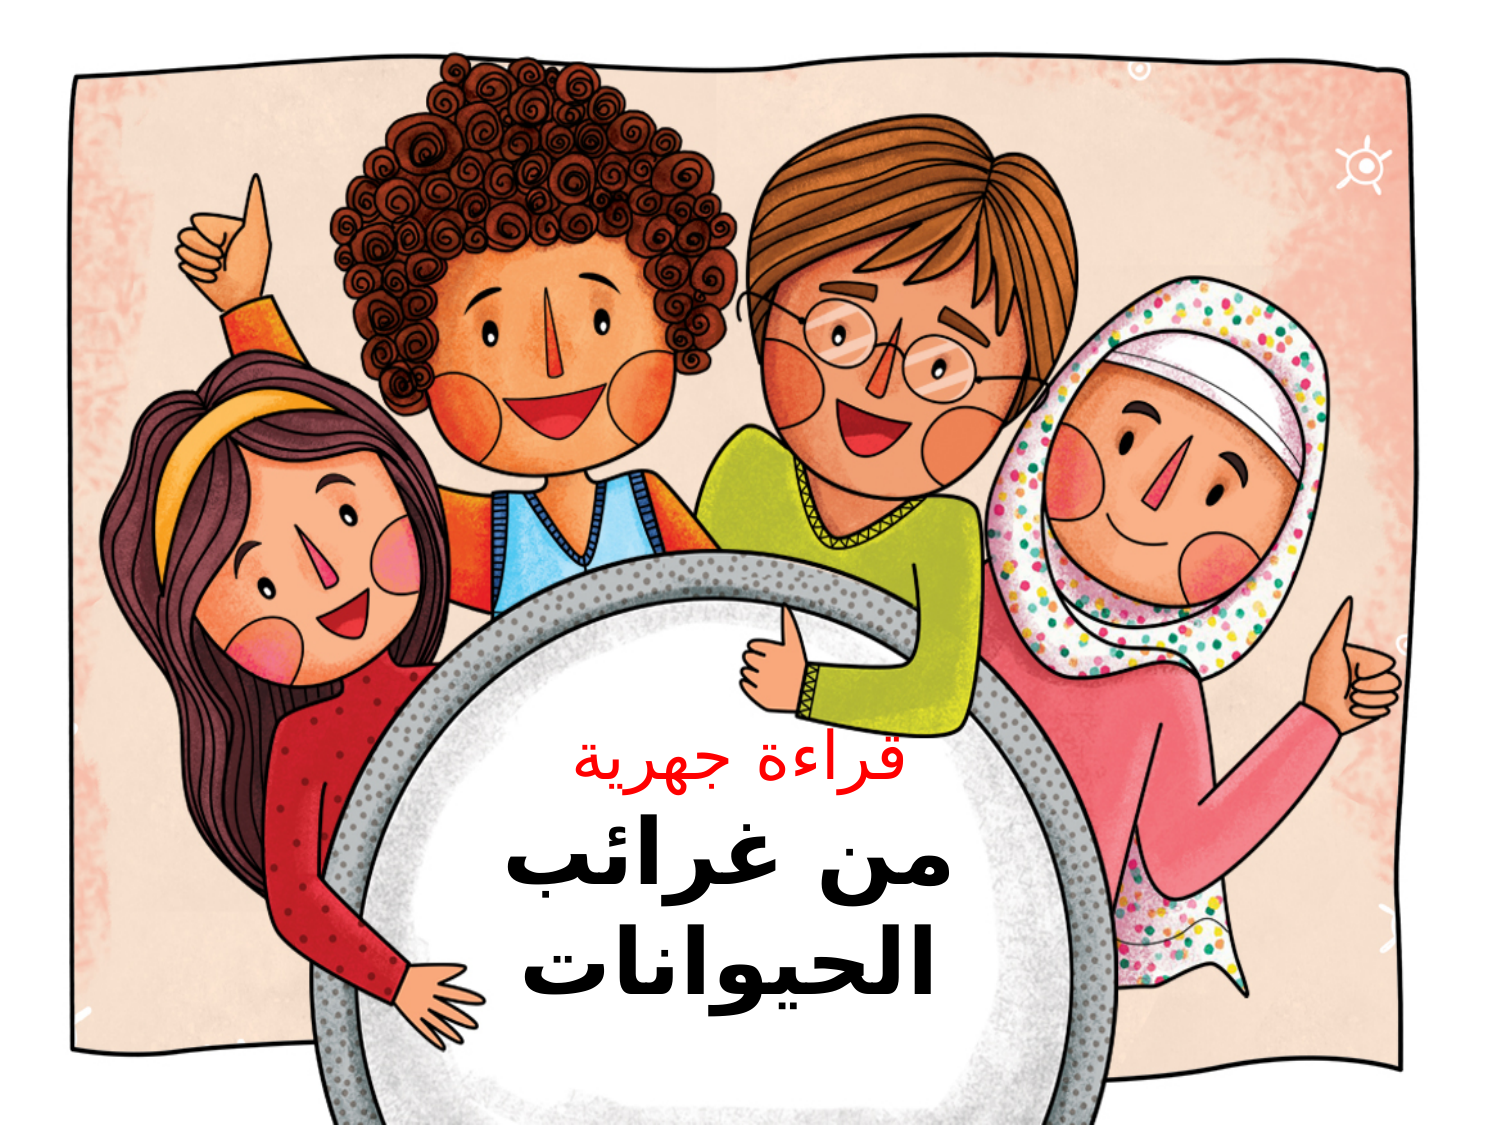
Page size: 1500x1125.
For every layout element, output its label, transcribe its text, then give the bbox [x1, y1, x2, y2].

picture [0, 0, 1500, 1125]
title قراءة جهرية من غرائب الحيوانات [421, 681, 1039, 1045]
